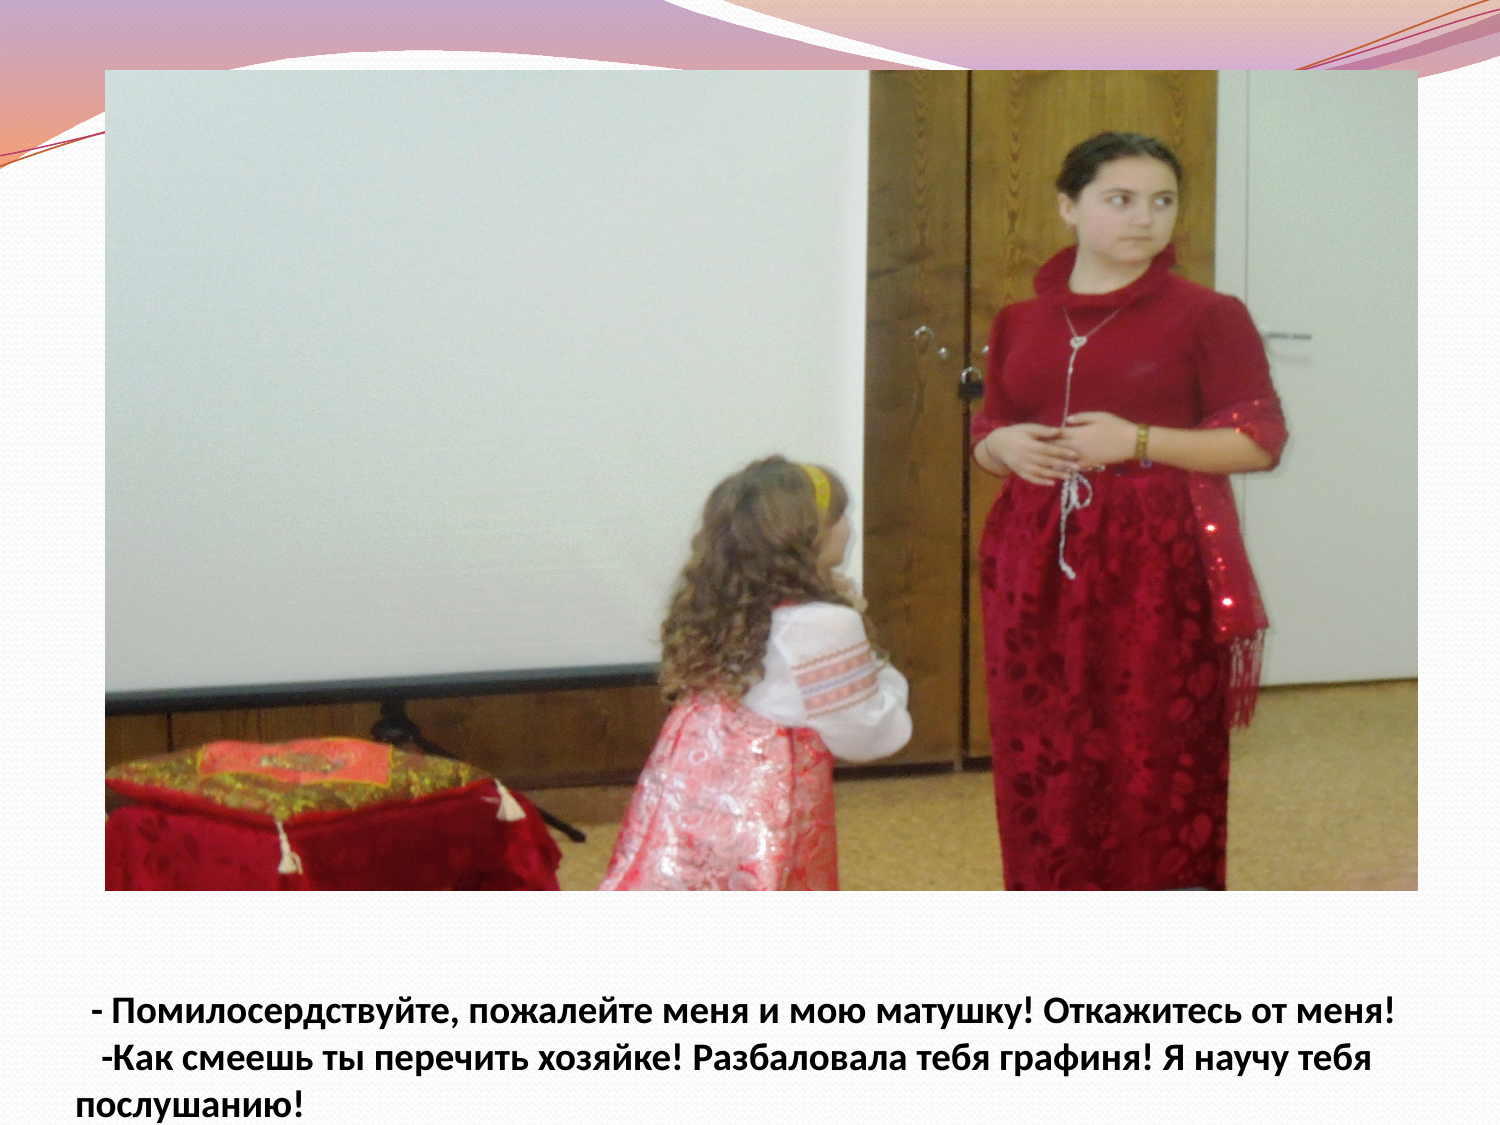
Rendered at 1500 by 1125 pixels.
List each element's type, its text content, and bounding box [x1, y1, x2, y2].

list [105, 70, 1419, 891]
title - Помилосердствуйте, пожалейте меня и мою матушку! Откажитесь от меня! -Как смеешь ты перечить хозяйке! Разбаловала тебя графиня! Я научу тебя послушанию! [75, 937, 1425, 1125]
